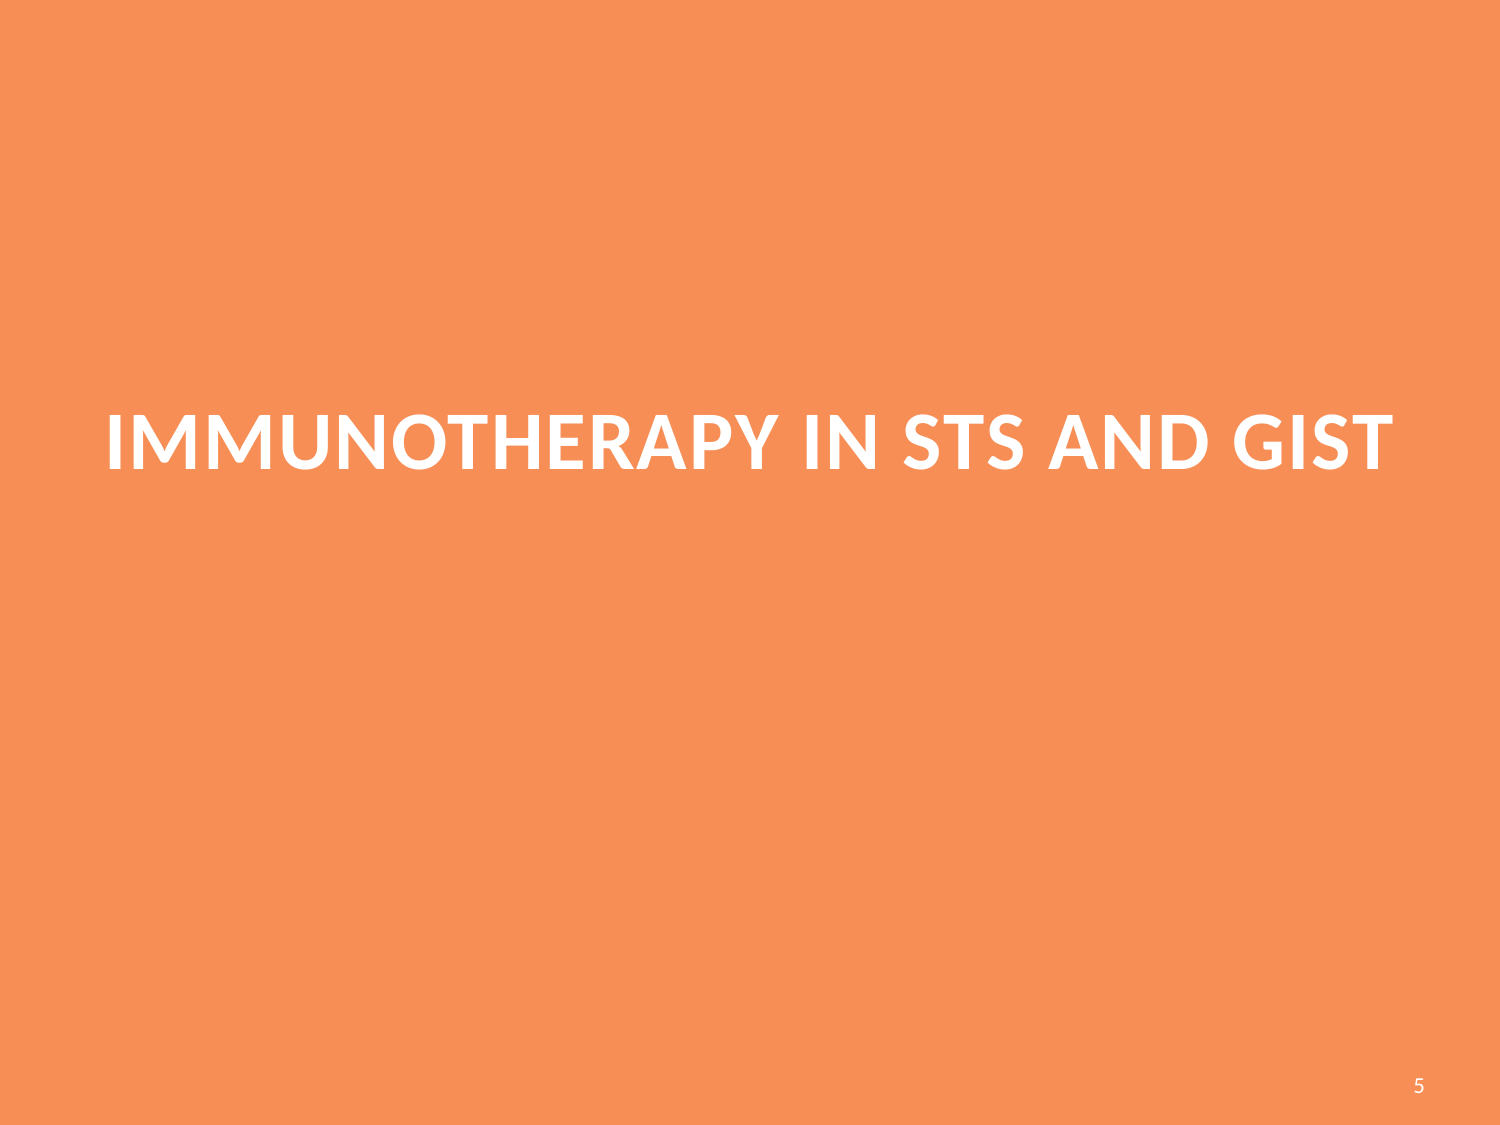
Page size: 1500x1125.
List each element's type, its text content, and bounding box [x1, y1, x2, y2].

slide_number 5 [1328, 1054, 1425, 1115]
title immunotherapy in sts and gist [75, 45, 1425, 728]
